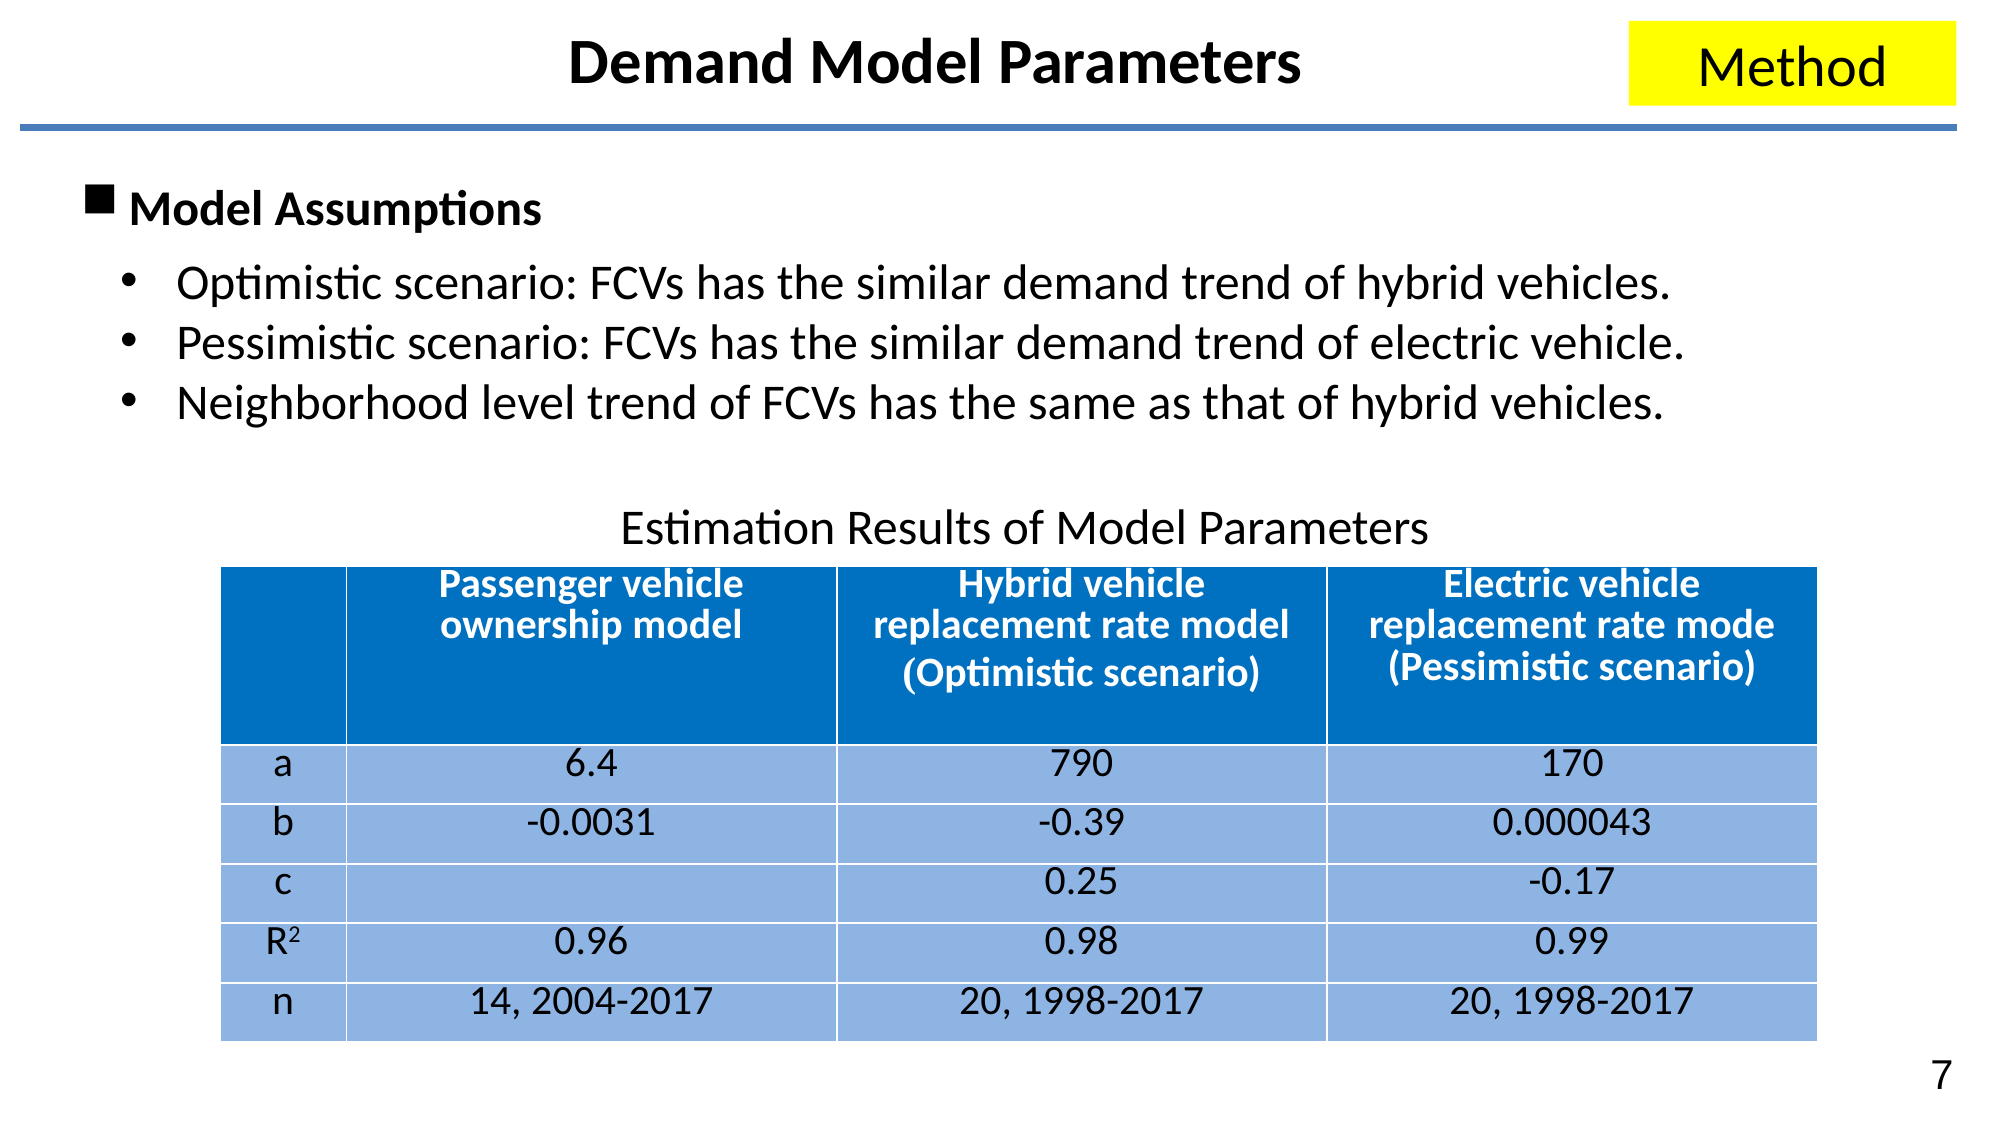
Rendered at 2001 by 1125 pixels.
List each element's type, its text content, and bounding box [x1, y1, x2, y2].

table_cell [347, 865, 836, 922]
table_cell 6.4 [347, 746, 836, 803]
table_cell 20, 1998-2017 [1328, 984, 1817, 1041]
table_cell R2 [221, 924, 346, 982]
table_header Electric vehicle replacement rate mode (Pessimistic scenario) [1328, 567, 1817, 744]
text_box Demand Model Parameters [184, 11, 1687, 104]
text_box Estimation Results of Model Parameters [232, 487, 1818, 562]
table_header Passenger vehicle ownership model [347, 567, 836, 744]
table_cell -0.39 [838, 805, 1326, 863]
text_box Method [1628, 20, 1957, 106]
table_cell c [221, 865, 346, 922]
table_cell 790 [838, 746, 1326, 803]
table_cell 0.96 [347, 924, 836, 982]
table_cell b [221, 805, 346, 863]
table_cell 170 [1328, 746, 1817, 803]
text_box Model Assumptions [66, 168, 1160, 243]
table_cell 20, 1998-2017 [838, 984, 1326, 1041]
table_cell 0.25 [838, 865, 1326, 922]
table_cell a [221, 746, 346, 803]
slide_number 7 [1501, 1042, 1969, 1103]
text_box Optimistic scenario: FCVs has the similar demand trend of hybrid vehicles. Pessimistic scenario: FCVs has the similar demand trend of electric vehicle. Neighborhood level trend of FCVs has the same as that of hybrid vehicles. [105, 241, 1910, 437]
table_header [221, 567, 346, 744]
table_cell 0.000043 [1328, 805, 1817, 863]
table_cell n [221, 984, 346, 1041]
table_header Hybrid vehicle replacement rate model (Optimistic scenario) [838, 567, 1326, 744]
table_cell 14, 2004-2017 [347, 984, 836, 1041]
table_cell -0.0031 [347, 805, 836, 863]
table_cell 0.98 [838, 924, 1326, 982]
table_cell 0.99 [1328, 924, 1817, 982]
table_cell -0.17 [1328, 865, 1817, 922]
